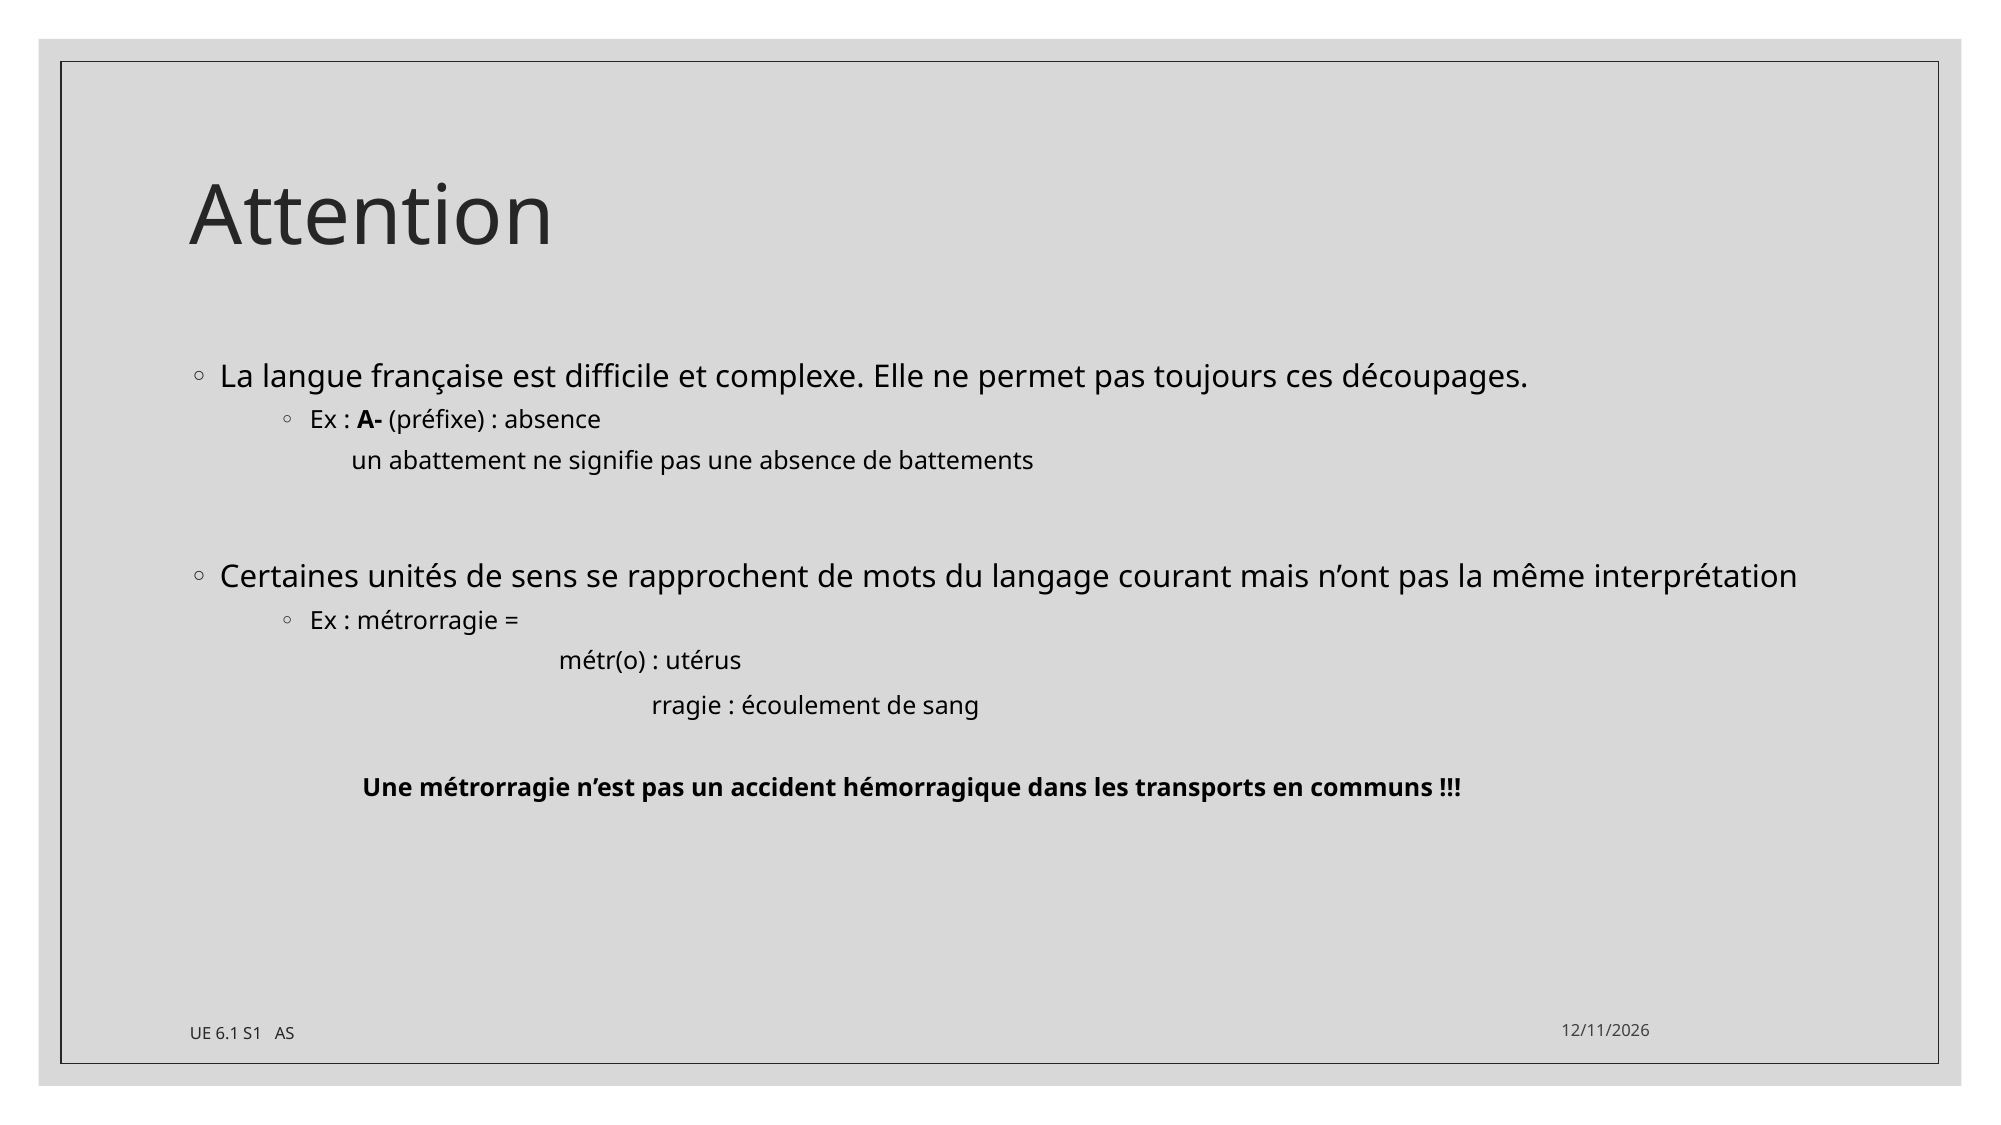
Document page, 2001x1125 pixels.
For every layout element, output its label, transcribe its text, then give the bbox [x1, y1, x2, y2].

footer UE 6.1 S1 AS [174, 990, 1130, 1050]
title Attention [174, 105, 1825, 331]
list La langue française est difficile et complexe. Elle ne permet pas toujours ces découpages. Ex : A- (préfixe) : absence un abattement ne signifie pas une absence de battements Certaines unités de sens se rapprochent de mots du langage courant mais n’ont pas la même interprétation Ex : métrorragie = métr(o) : utérus rragie : écoulement de sang Une métrorragie n’est pas un accident hémorragique dans les transports en communs !!! [174, 345, 1825, 977]
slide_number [1190, 990, 1665, 1050]
